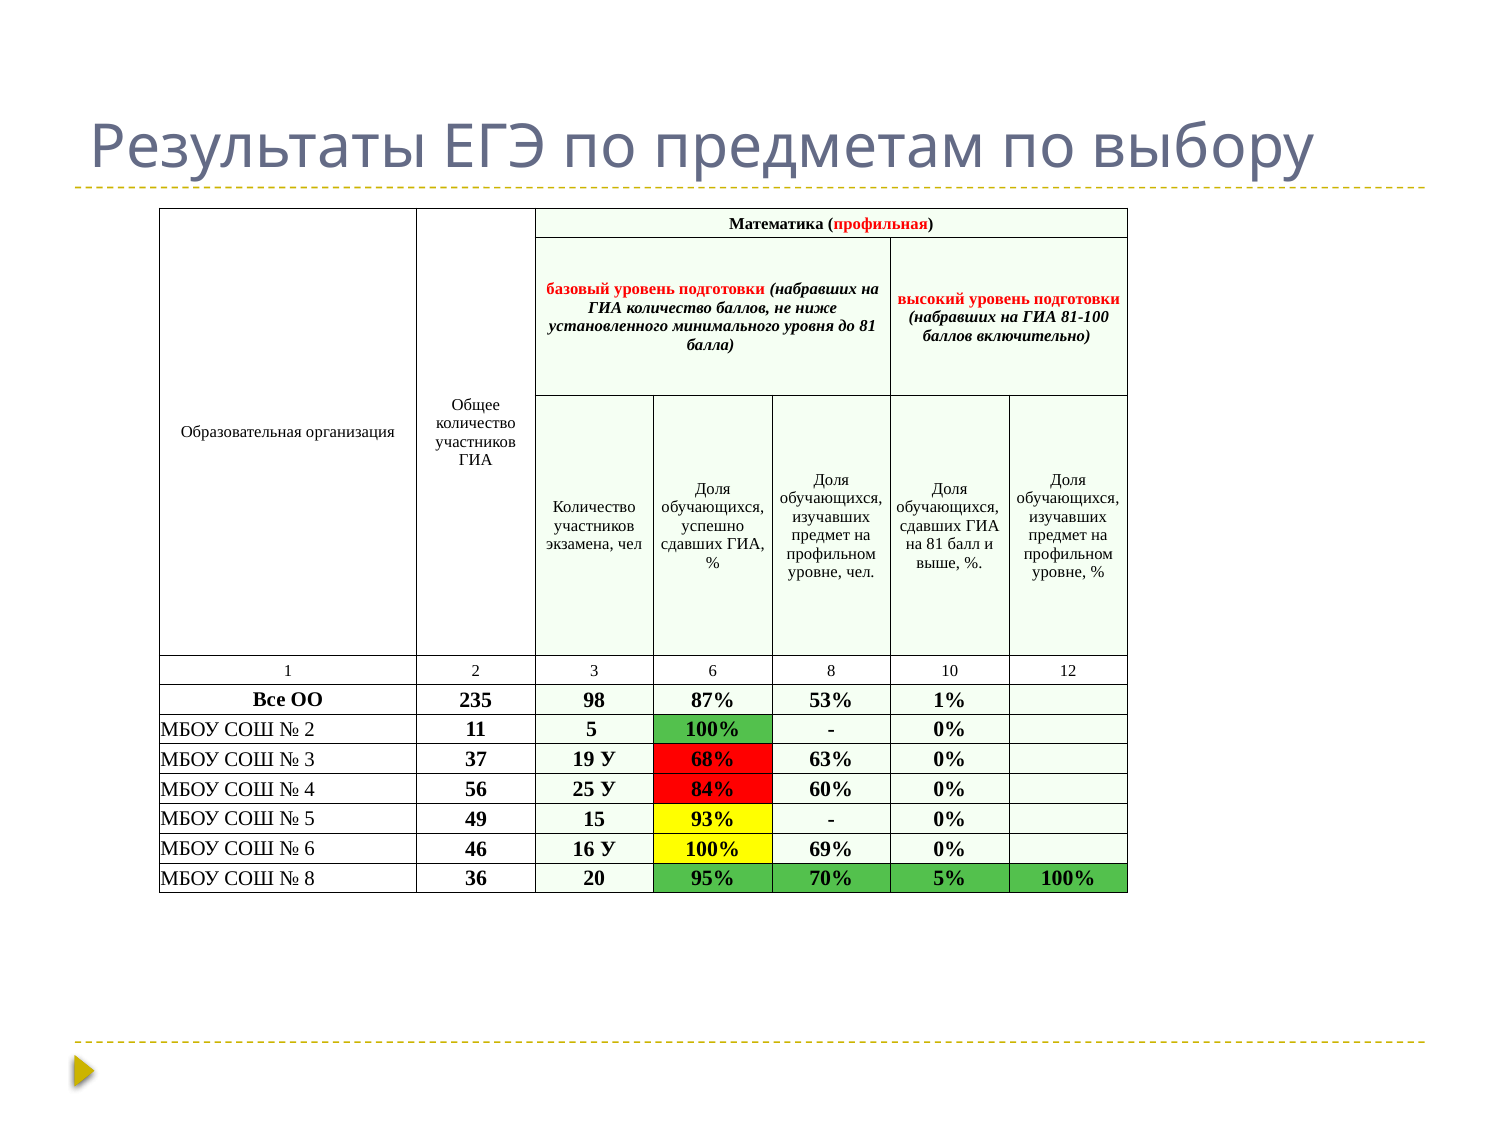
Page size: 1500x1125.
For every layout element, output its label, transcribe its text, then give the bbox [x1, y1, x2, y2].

table_cell - [773, 804, 890, 833]
table_cell [1010, 715, 1127, 743]
table_cell 1 [160, 656, 416, 684]
table_cell 5% [891, 864, 1009, 892]
table_cell 12 [1010, 656, 1127, 684]
table_cell базовый уровень подготовки (набравших на ГИА количество баллов, не ниже установленного минимального уровня до 81 балла) [536, 238, 890, 395]
table_cell МБОУ СОШ № 2 [160, 715, 416, 743]
table_cell 63% [773, 744, 890, 773]
table_cell 56 [417, 774, 535, 803]
table_cell 16 У [536, 834, 653, 863]
table_cell 1% [891, 685, 1009, 714]
table_cell 0% [891, 834, 1009, 863]
table_cell Доля обучающихся, успешно сдавших ГИА, % [654, 396, 772, 655]
table_cell 0% [891, 804, 1009, 833]
table_cell [1010, 744, 1127, 773]
table_cell Количество участников экзамена, чел [536, 396, 653, 655]
table_cell 2 [417, 656, 535, 684]
table_cell 49 [417, 804, 535, 833]
table_cell 8 [773, 656, 890, 684]
table_cell 68% [654, 744, 772, 773]
table_cell 100% [654, 715, 772, 743]
table_header Математика (профильная) [536, 209, 1127, 237]
table_cell МБОУ СОШ № 8 [160, 864, 416, 892]
table_cell 0% [891, 774, 1009, 803]
table_cell [1010, 774, 1127, 803]
table_cell 0% [891, 744, 1009, 773]
table_cell 87% [654, 685, 772, 714]
table_cell 100% [654, 834, 772, 863]
table_cell [1010, 834, 1127, 863]
table_cell - [773, 715, 890, 743]
table_cell 15 [536, 804, 653, 833]
table_cell 100% [1010, 864, 1127, 892]
table_cell 53% [773, 685, 890, 714]
table_cell высокий уровень подготовки (набравших на ГИА 81-100 баллов включительно) [891, 238, 1127, 395]
table_cell 20 [536, 864, 653, 892]
table_cell МБОУ СОШ № 6 [160, 834, 416, 863]
table_cell [1010, 804, 1127, 833]
table_cell 37 [417, 744, 535, 773]
table_cell 10 [891, 656, 1009, 684]
table_cell 70% [773, 864, 890, 892]
table_cell МБОУ СОШ № 4 [160, 774, 416, 803]
table_cell 36 [417, 864, 535, 892]
table_cell [1010, 685, 1127, 714]
table_cell МБОУ СОШ № 5 [160, 804, 416, 833]
table_cell Доля обучающихся, сдавших ГИА на 81 балл и выше, %. [891, 396, 1009, 655]
title Результаты ЕГЭ по предметам по выбору [75, 37, 1425, 188]
table_cell Доля обучающихся, изучавших предмет на профильном уровне, % [1010, 396, 1127, 655]
table_cell 5 [536, 715, 653, 743]
table_cell МБОУ СОШ № 3 [160, 744, 416, 773]
table_cell 0% [891, 715, 1009, 743]
table_cell 11 [417, 715, 535, 743]
table_cell 46 [417, 834, 535, 863]
table_cell 19 У [536, 744, 653, 773]
table_header Образовательная организация [160, 209, 416, 655]
table_cell 60% [773, 774, 890, 803]
table_cell 235 [417, 685, 535, 714]
table_header Общее количество участников ГИА [417, 209, 535, 655]
table_cell 84% [654, 774, 772, 803]
table_cell 25 У [536, 774, 653, 803]
table_cell 3 [536, 656, 653, 684]
table_cell 95% [654, 864, 772, 892]
table_cell Все ОО [160, 685, 416, 714]
table_cell 98 [536, 685, 653, 714]
table_cell 93% [654, 804, 772, 833]
table_cell 6 [654, 656, 772, 684]
table_cell 69% [773, 834, 890, 863]
table_cell Доля обучающихся, изучавших предмет на профильном уровне, чел. [773, 396, 890, 655]
